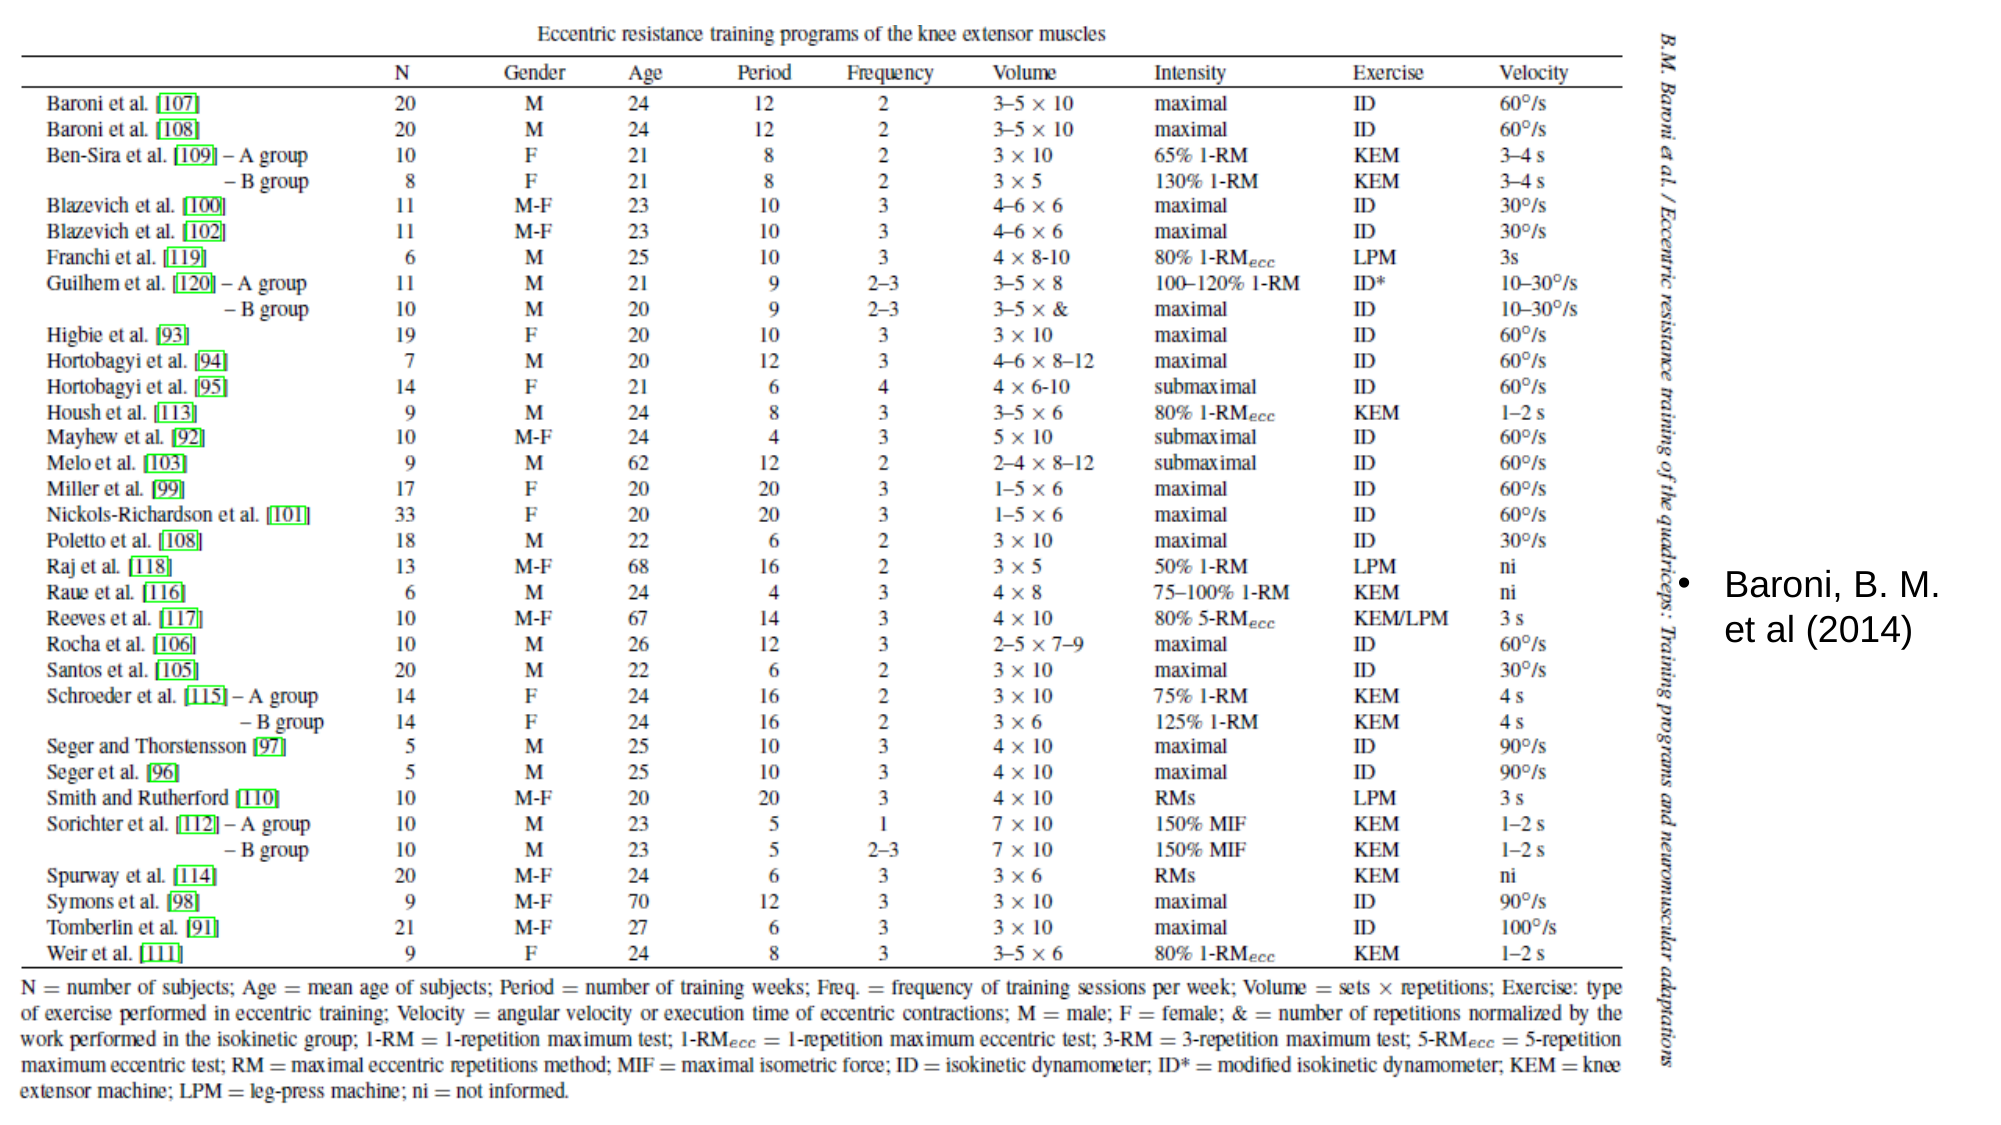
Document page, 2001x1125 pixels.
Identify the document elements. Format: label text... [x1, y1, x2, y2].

picture [13, 25, 1690, 1108]
text_box Baroni, B. M. et al (2014) [1692, 338, 1989, 938]
